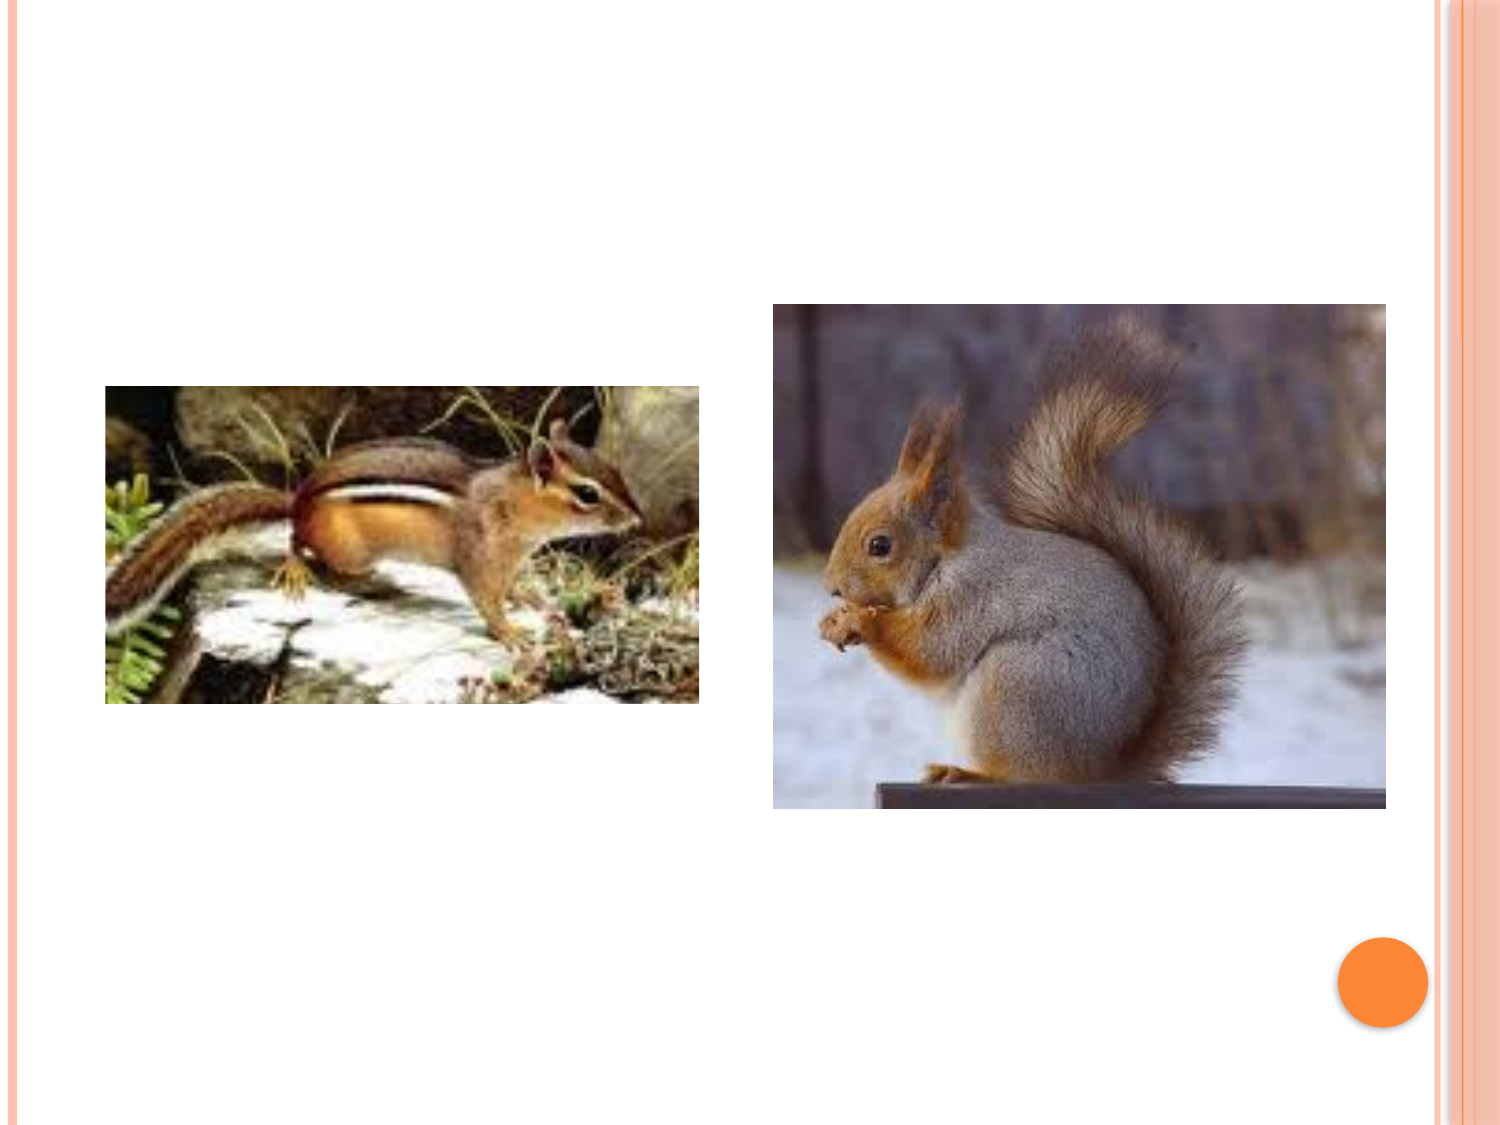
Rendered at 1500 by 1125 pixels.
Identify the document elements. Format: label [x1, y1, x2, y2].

picture [772, 304, 1387, 810]
picture [104, 386, 700, 704]
